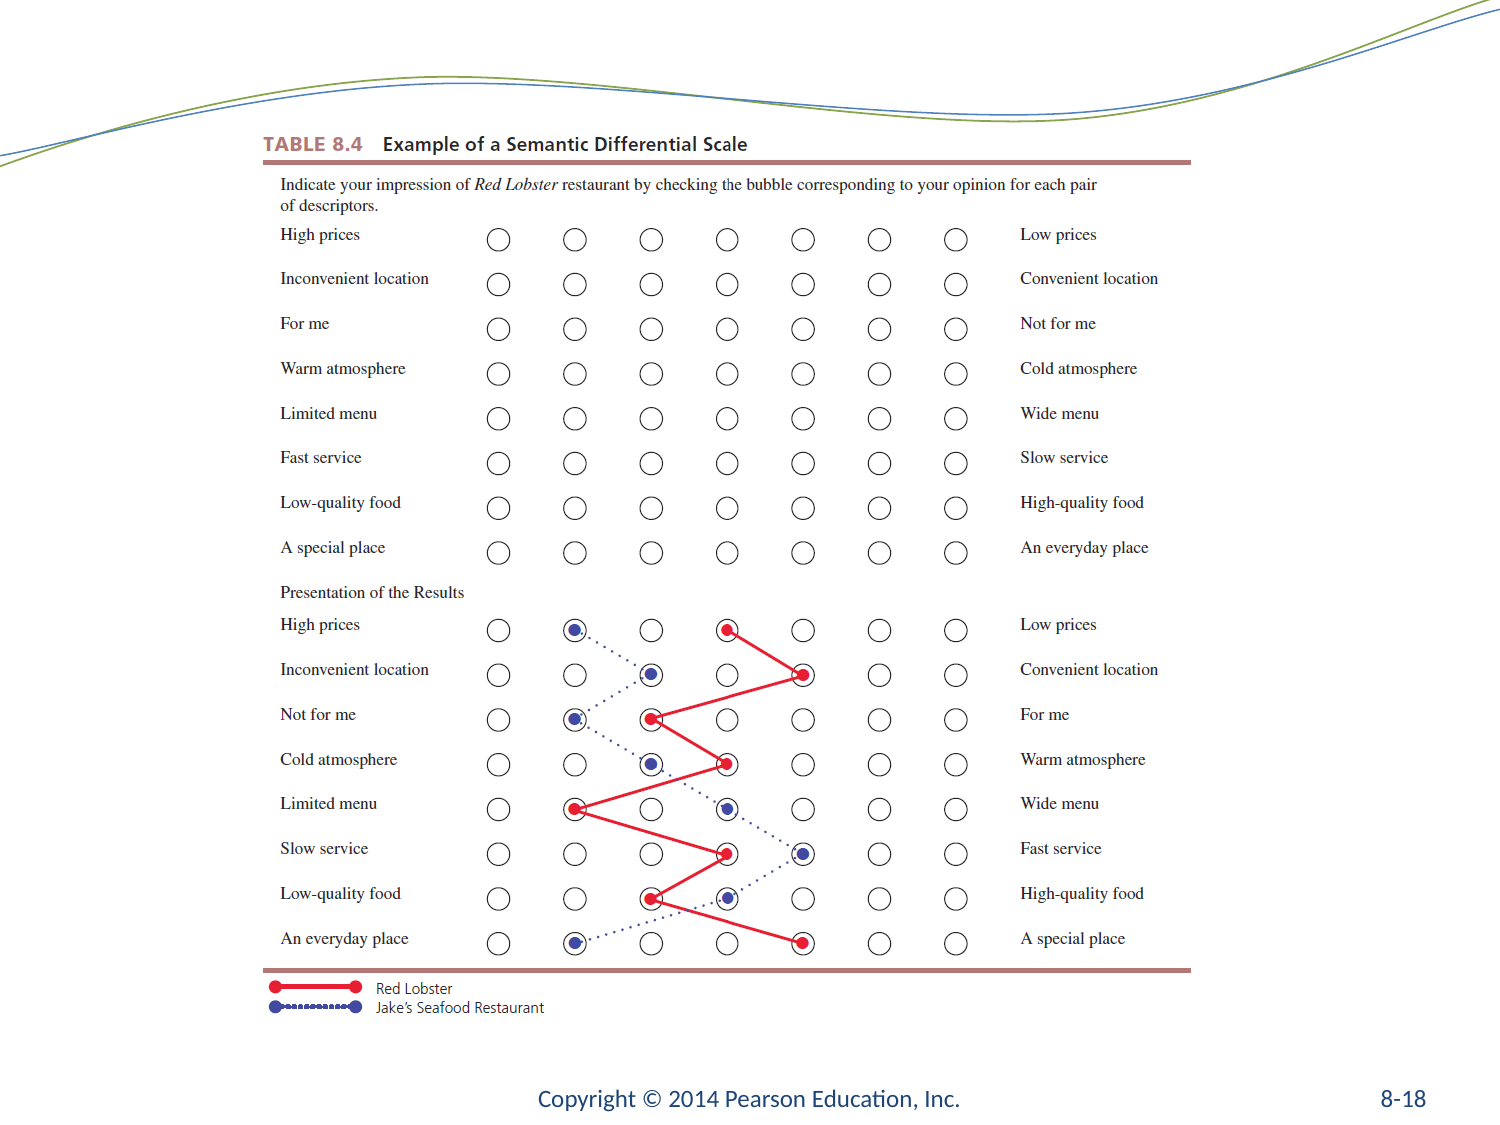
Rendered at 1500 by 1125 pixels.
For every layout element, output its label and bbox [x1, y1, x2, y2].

picture [243, 130, 1213, 1035]
